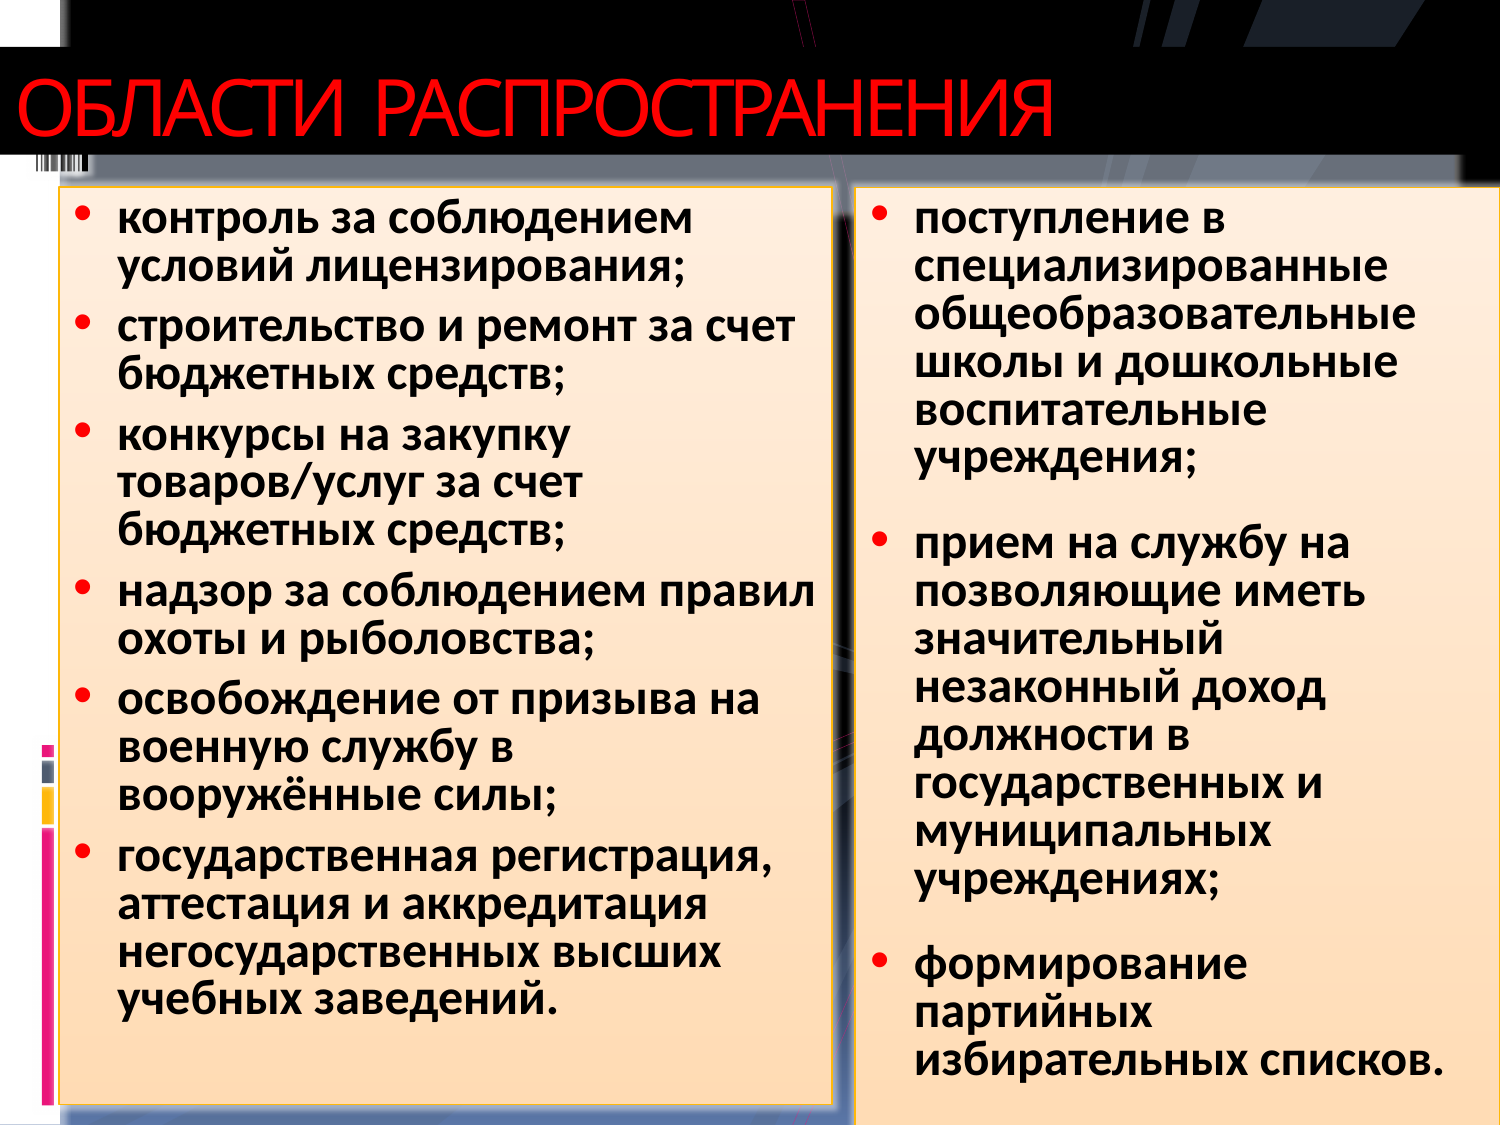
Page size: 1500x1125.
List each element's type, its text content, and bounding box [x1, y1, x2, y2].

text_box поступление в специализированные общеобразовательные школы и дошкольные воспитательные учреждения; прием на службу на позволяющие иметь значительный незаконный доход должности в государственных и муниципальных учреждениях; формирование партийных избирательных списков. [854, 187, 1500, 1125]
text_box контроль за соблюдением условий лицензирования; строительство и ремонт за счет бюджетных средств; конкурсы на закупку товаров/услуг за счет бюджетных средств; надзор за соблюдением правил охоты и рыболовства; освобождение от призыва на военную службу в вооружённые силы; государственная регистрация, аттестация и аккредитация негосударственных высших учебных заведений. [58, 186, 833, 1105]
title ОБЛАСТИ РАСПРОСТРАНЕНИЯ [0, 46, 1500, 155]
